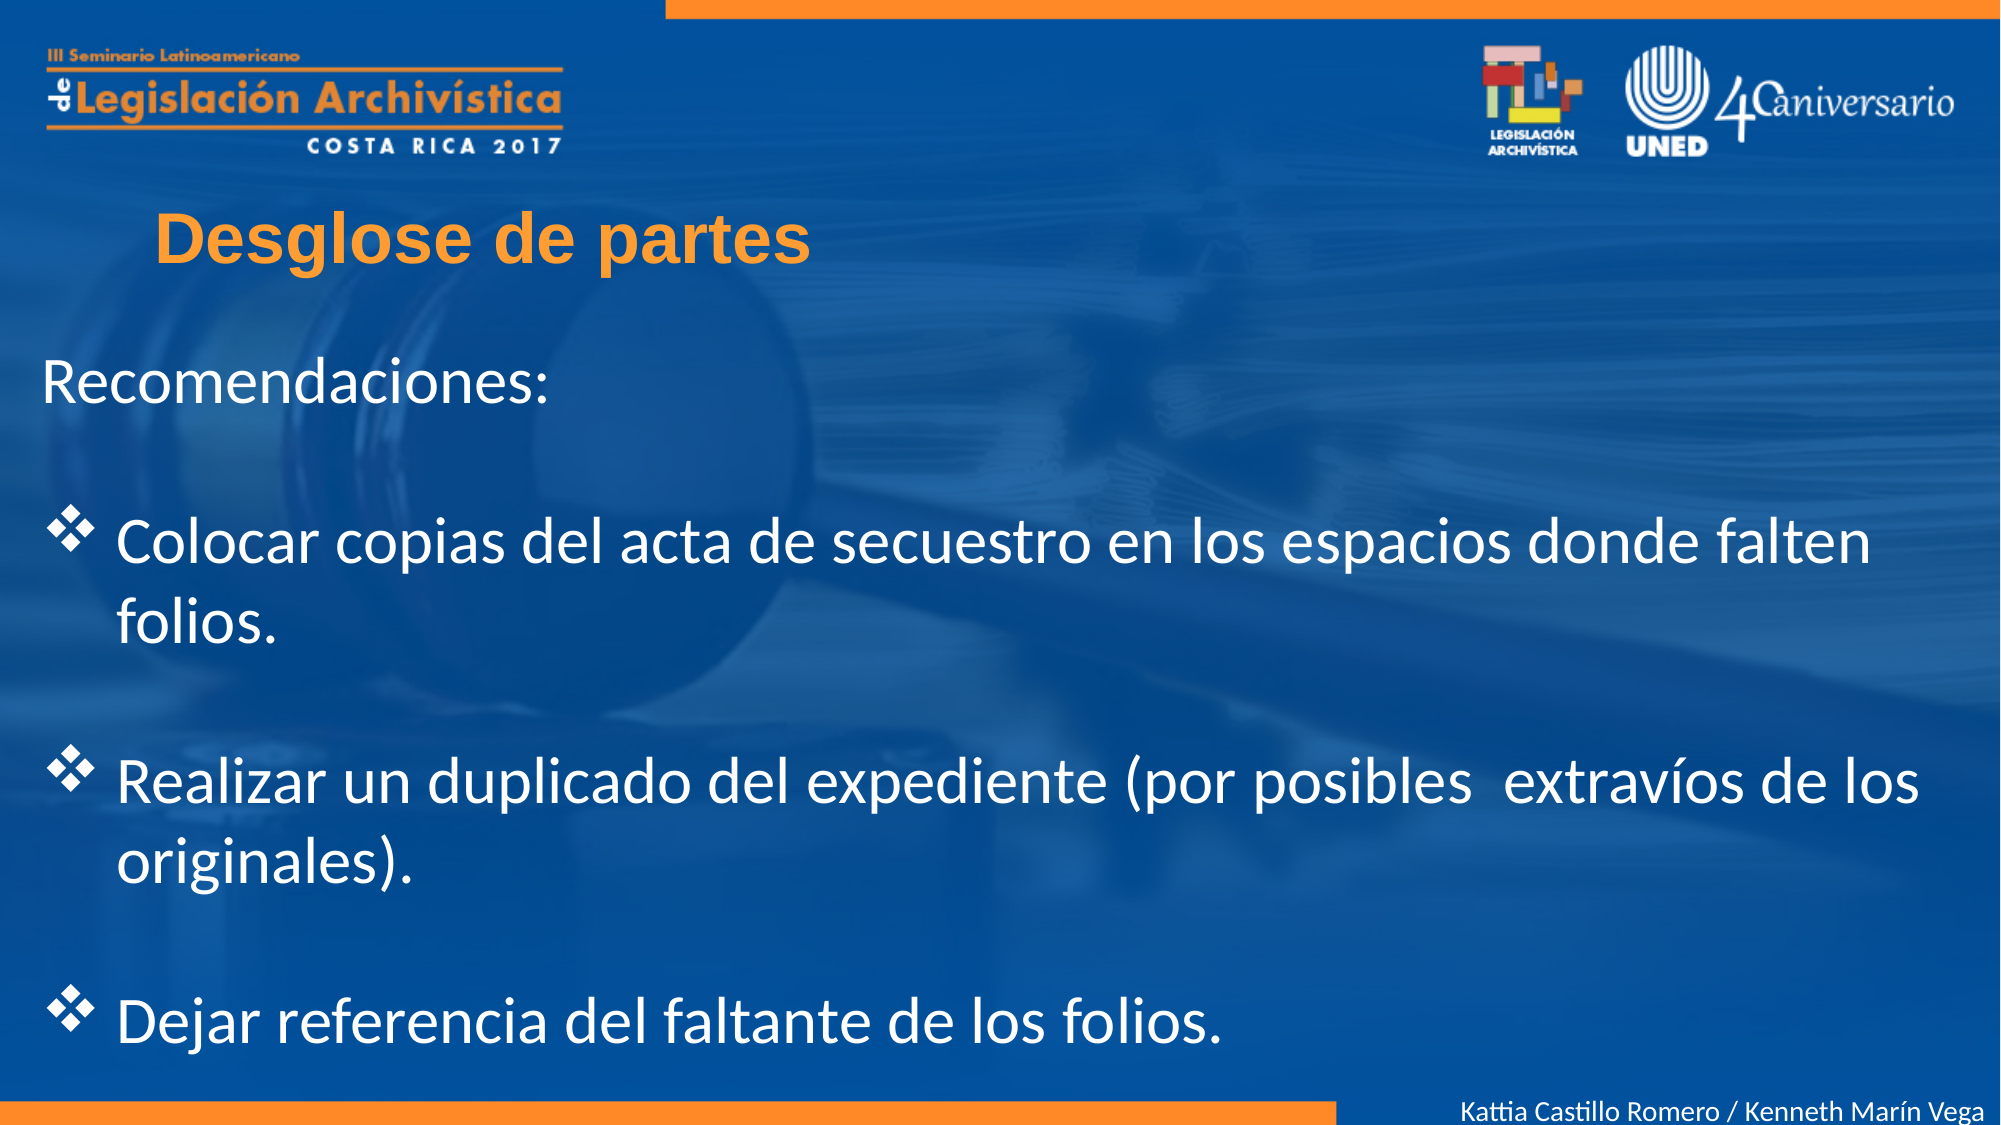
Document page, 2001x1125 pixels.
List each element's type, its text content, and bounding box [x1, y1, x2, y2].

picture [0, 0, 2001, 1125]
text_box Kattia Castillo Romero / Kenneth Marín Vega [1445, 1088, 2000, 1125]
text_box Recomendaciones: Colocar copias del acta de secuestro en los espacios donde falten folios. Realizar un duplicado del expediente (por posibles extravíos de los originales). Dejar referencia del faltante de los folios. [26, 169, 1960, 1064]
